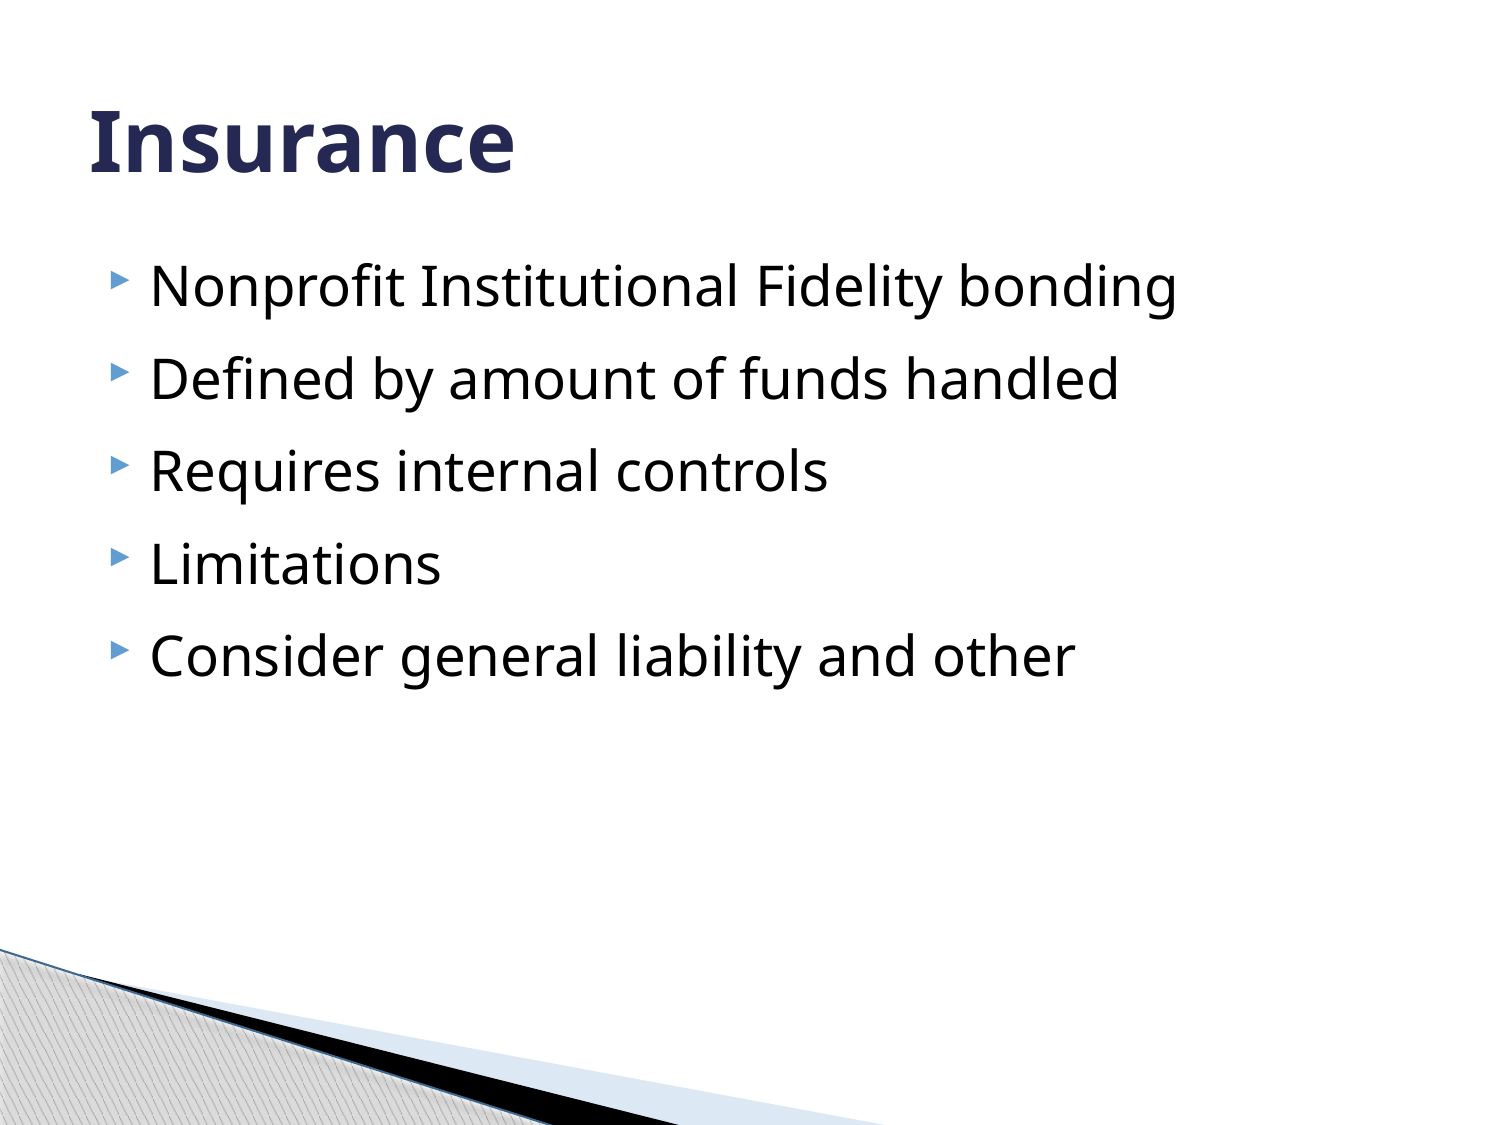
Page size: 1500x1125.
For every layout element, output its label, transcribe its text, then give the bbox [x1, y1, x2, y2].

title Insurance [75, 45, 1425, 233]
list Nonprofit Institutional Fidelity bonding Defined by amount of funds handled Requires internal controls Limitations Consider general liability and other [75, 243, 1425, 986]
